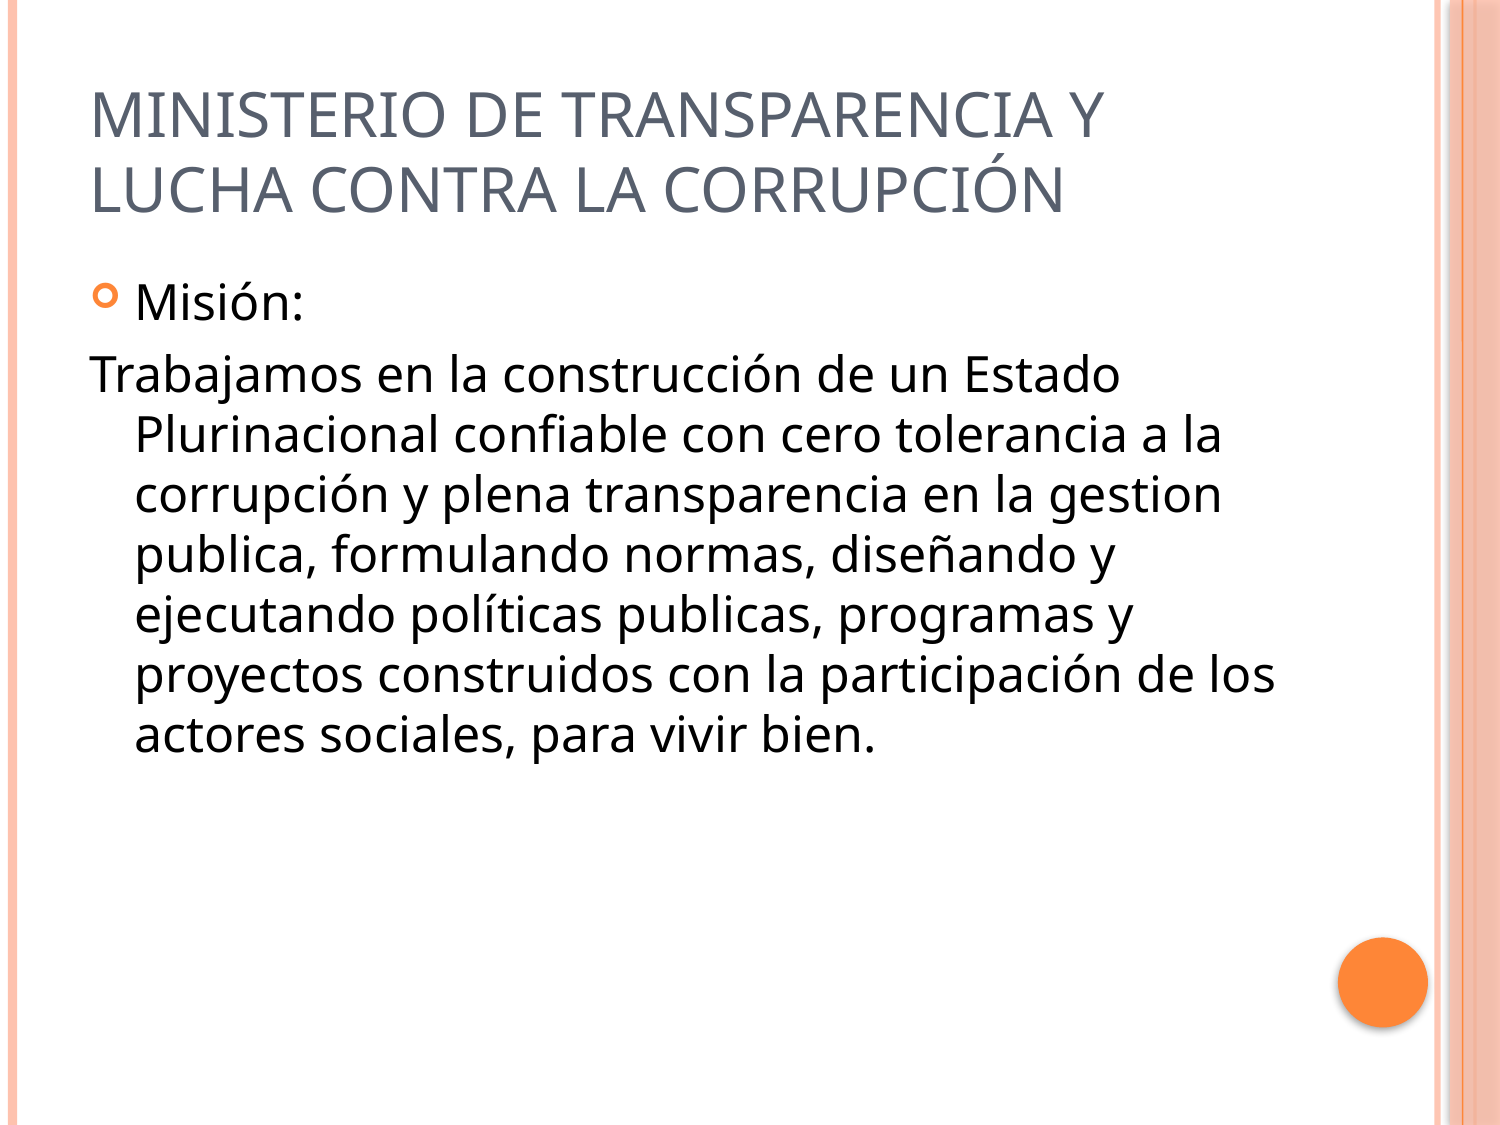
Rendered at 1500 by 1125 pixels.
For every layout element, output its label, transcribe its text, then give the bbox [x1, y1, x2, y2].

list Misión: Trabajamos en la construcción de un Estado Plurinacional confiable con cero tolerancia a la corrupción y plena transparencia en la gestion publica, formulando normas, diseñando y ejecutando políticas publicas, programas y proyectos construidos con la participación de los actores sociales, para vivir bien. [75, 262, 1300, 1062]
title Ministerio de transparencia y lucha contra la corrupción [75, 45, 1300, 233]
